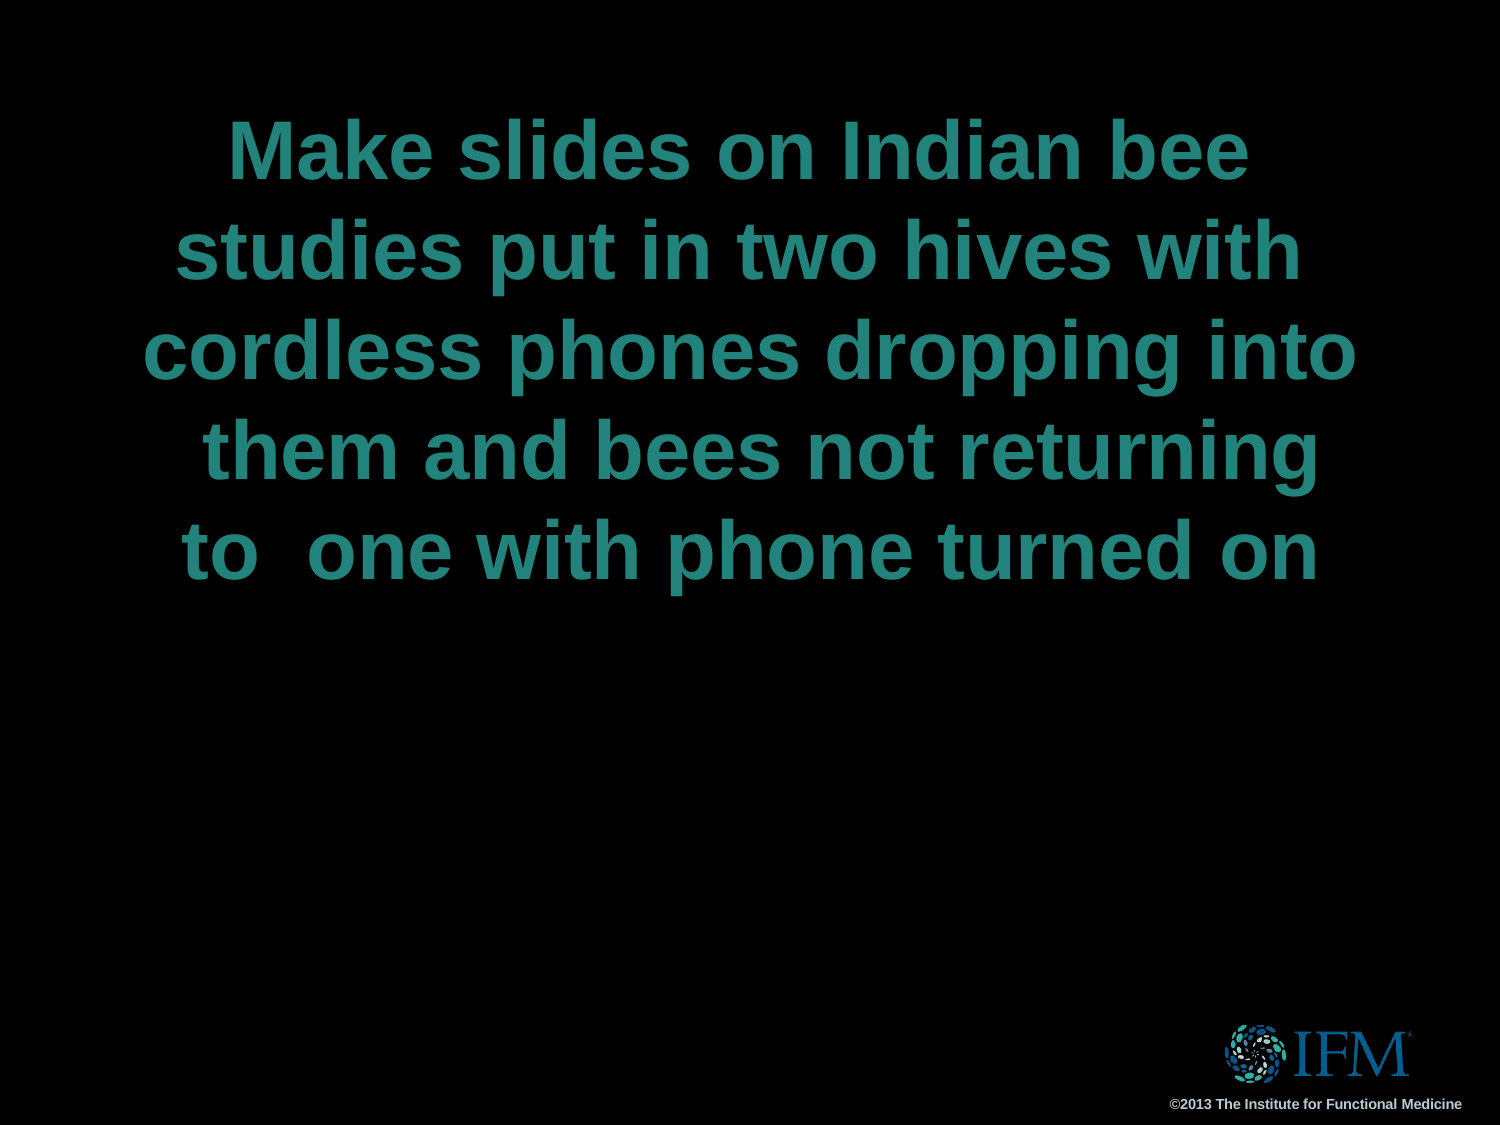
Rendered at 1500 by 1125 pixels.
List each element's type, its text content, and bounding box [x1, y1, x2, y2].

text_box [1224, 1025, 1413, 1083]
text_box ©2013 The Institute for Functional Medicine [1167, 1094, 1474, 1113]
title Make slides on Indian bee studies put in two hives with cordless phones dropping into them and bees not returning to one with phone turned on [134, 96, 1366, 597]
